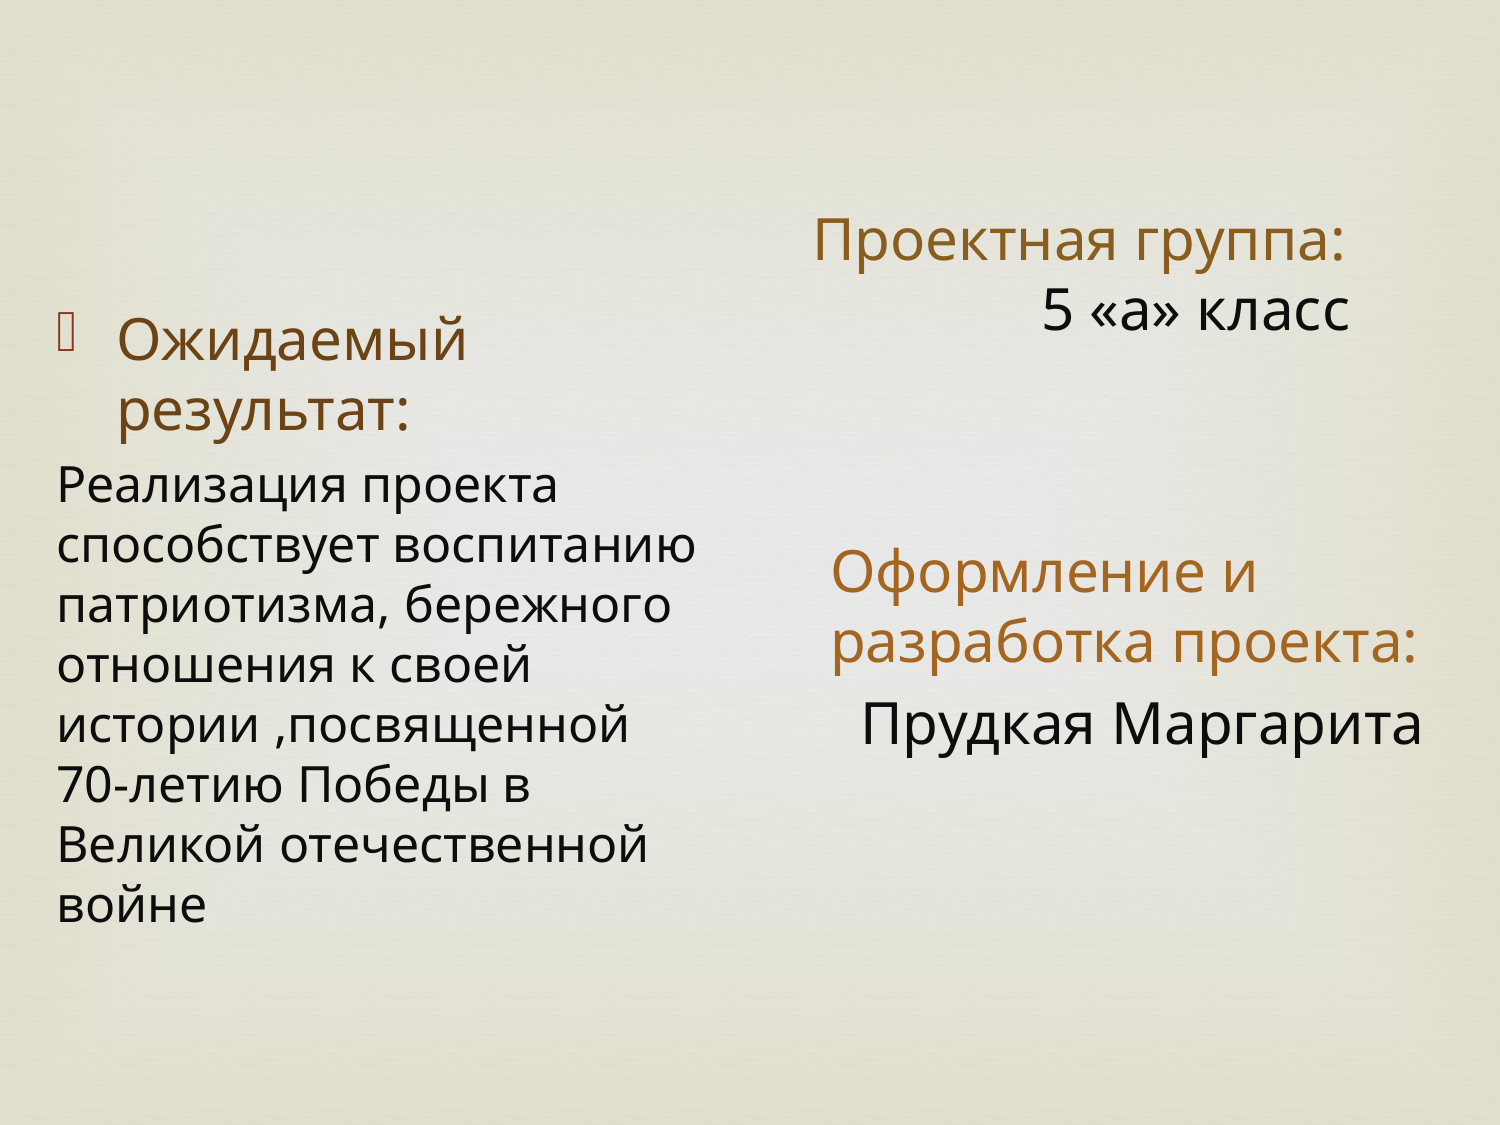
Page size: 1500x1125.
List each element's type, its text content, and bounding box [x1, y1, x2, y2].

list Ожидаемый результат: Реализация проекта способствует воспитанию патриотизма, бережного отношения к своей истории ,посвященной 70-летию Победы в Великой отечественной войне [41, 160, 717, 1074]
list Оформление и разработка проекта: Прудкая Маргарита [814, 527, 1500, 940]
title Проектная группа: 5 «а» класс [797, 19, 1388, 350]
